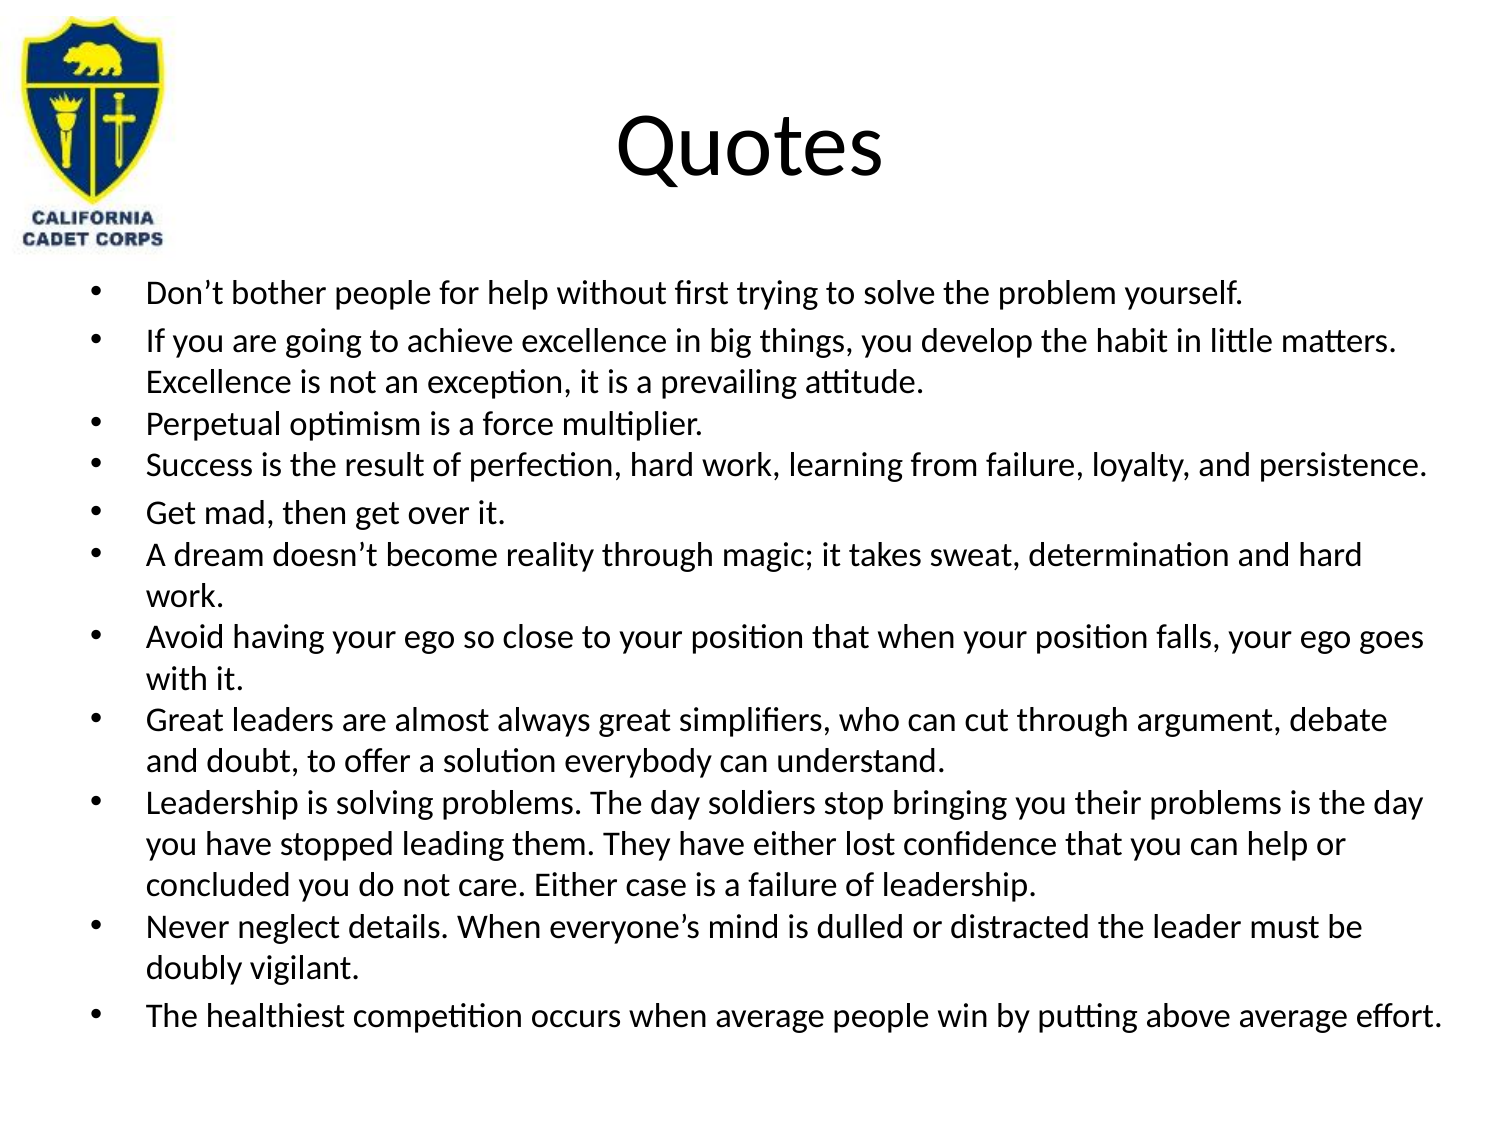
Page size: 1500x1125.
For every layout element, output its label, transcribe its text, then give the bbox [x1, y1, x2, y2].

picture [0, 16, 186, 261]
title Quotes [162, 45, 1338, 233]
list Don’t bother people for help without first trying to solve the problem yourself. If you are going to achieve excellence in big things, you develop the habit in little matters. Excellence is not an exception, it is a prevailing attitude. Perpetual optimism is a force multiplier. Success is the result of perfection, hard work, learning from failure, loyalty, and persistence. Get mad, then get over it. A dream doesn’t become reality through magic; it takes sweat, determination and hard work. Avoid having your ego so close to your position that when your position falls, your ego goes with it. Great leaders are almost always great simplifiers, who can cut through argument, debate and doubt, to offer a solution everybody can understand. Leadership is solving problems. The day soldiers stop bringing you their problems is the day you have stopped leading them. They have either lost confidence that you can help or concluded you do not care. Either case is a failure of leadership. Never neglect details. When everyone’s mind is dulled or distracted the leader must be doubly vigilant. The healthiest competition occurs when average people win by putting above average effort. [75, 262, 1463, 1080]
